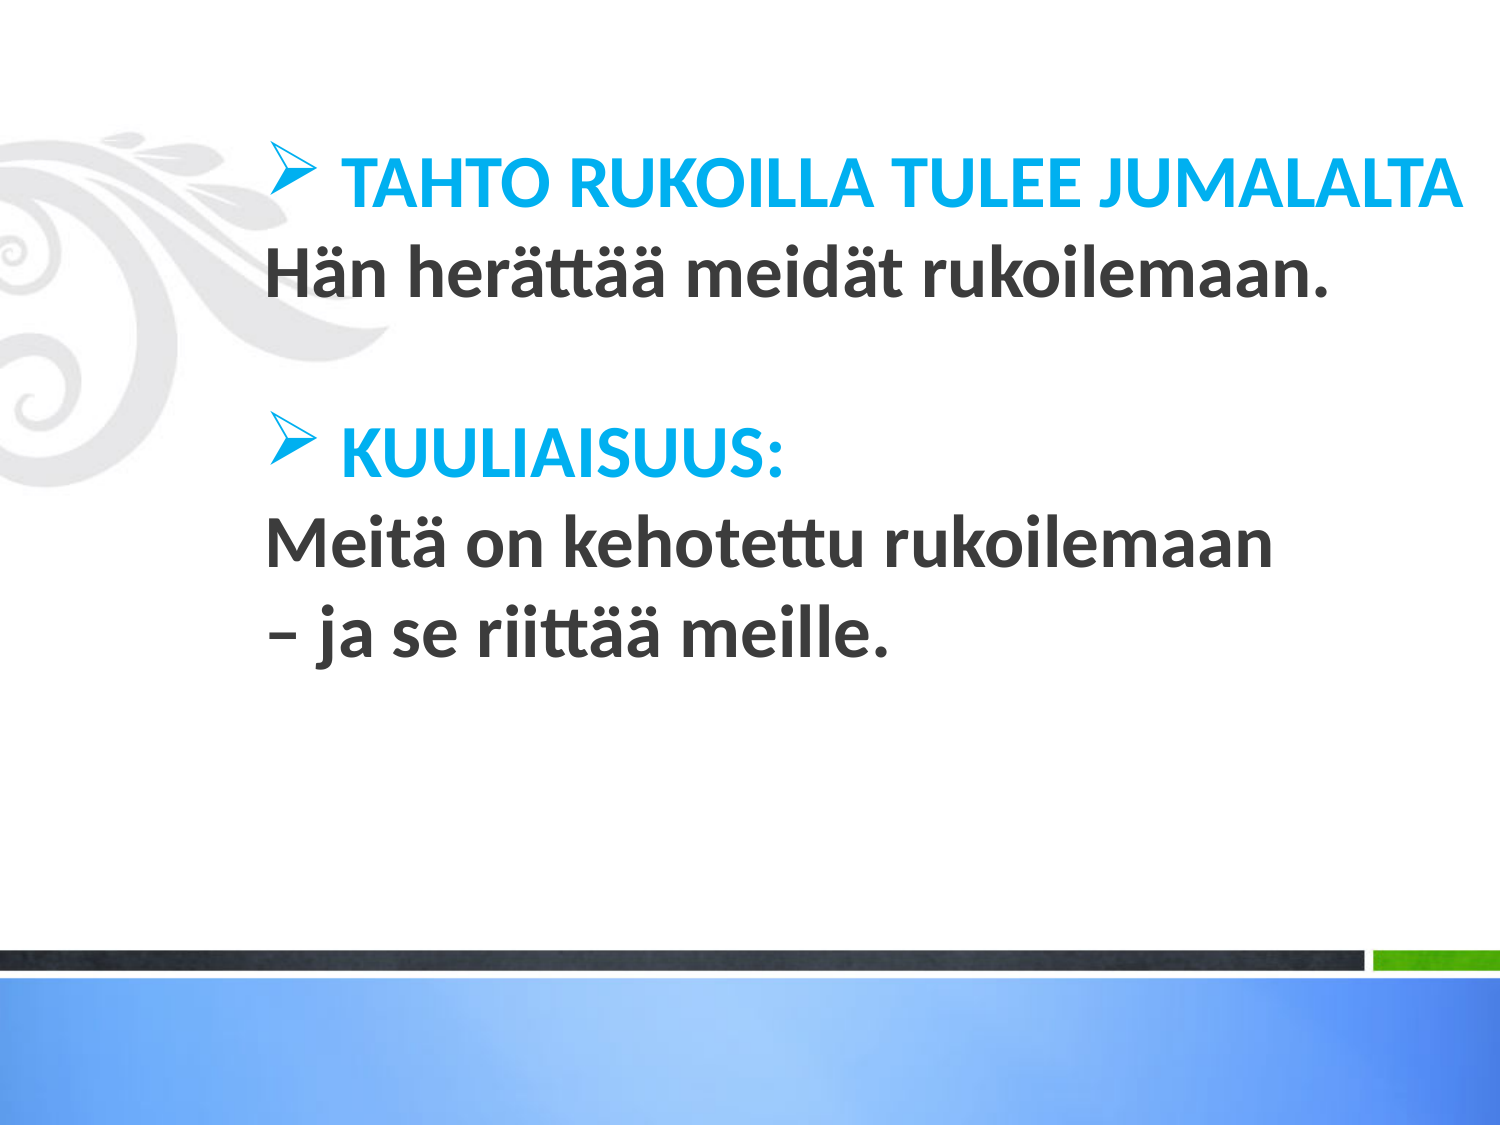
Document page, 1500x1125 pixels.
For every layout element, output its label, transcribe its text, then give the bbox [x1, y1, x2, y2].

picture [389, 171, 400, 188]
picture [0, 0, 1500, 1125]
text_box TAHTO RUKOILLA TULEE JUMALALTA Hän herättää meidät rukoilemaan. KUULIAISUUS: Meitä on kehotettu rukoilemaan – ja se riittää meille. [249, 124, 1500, 680]
